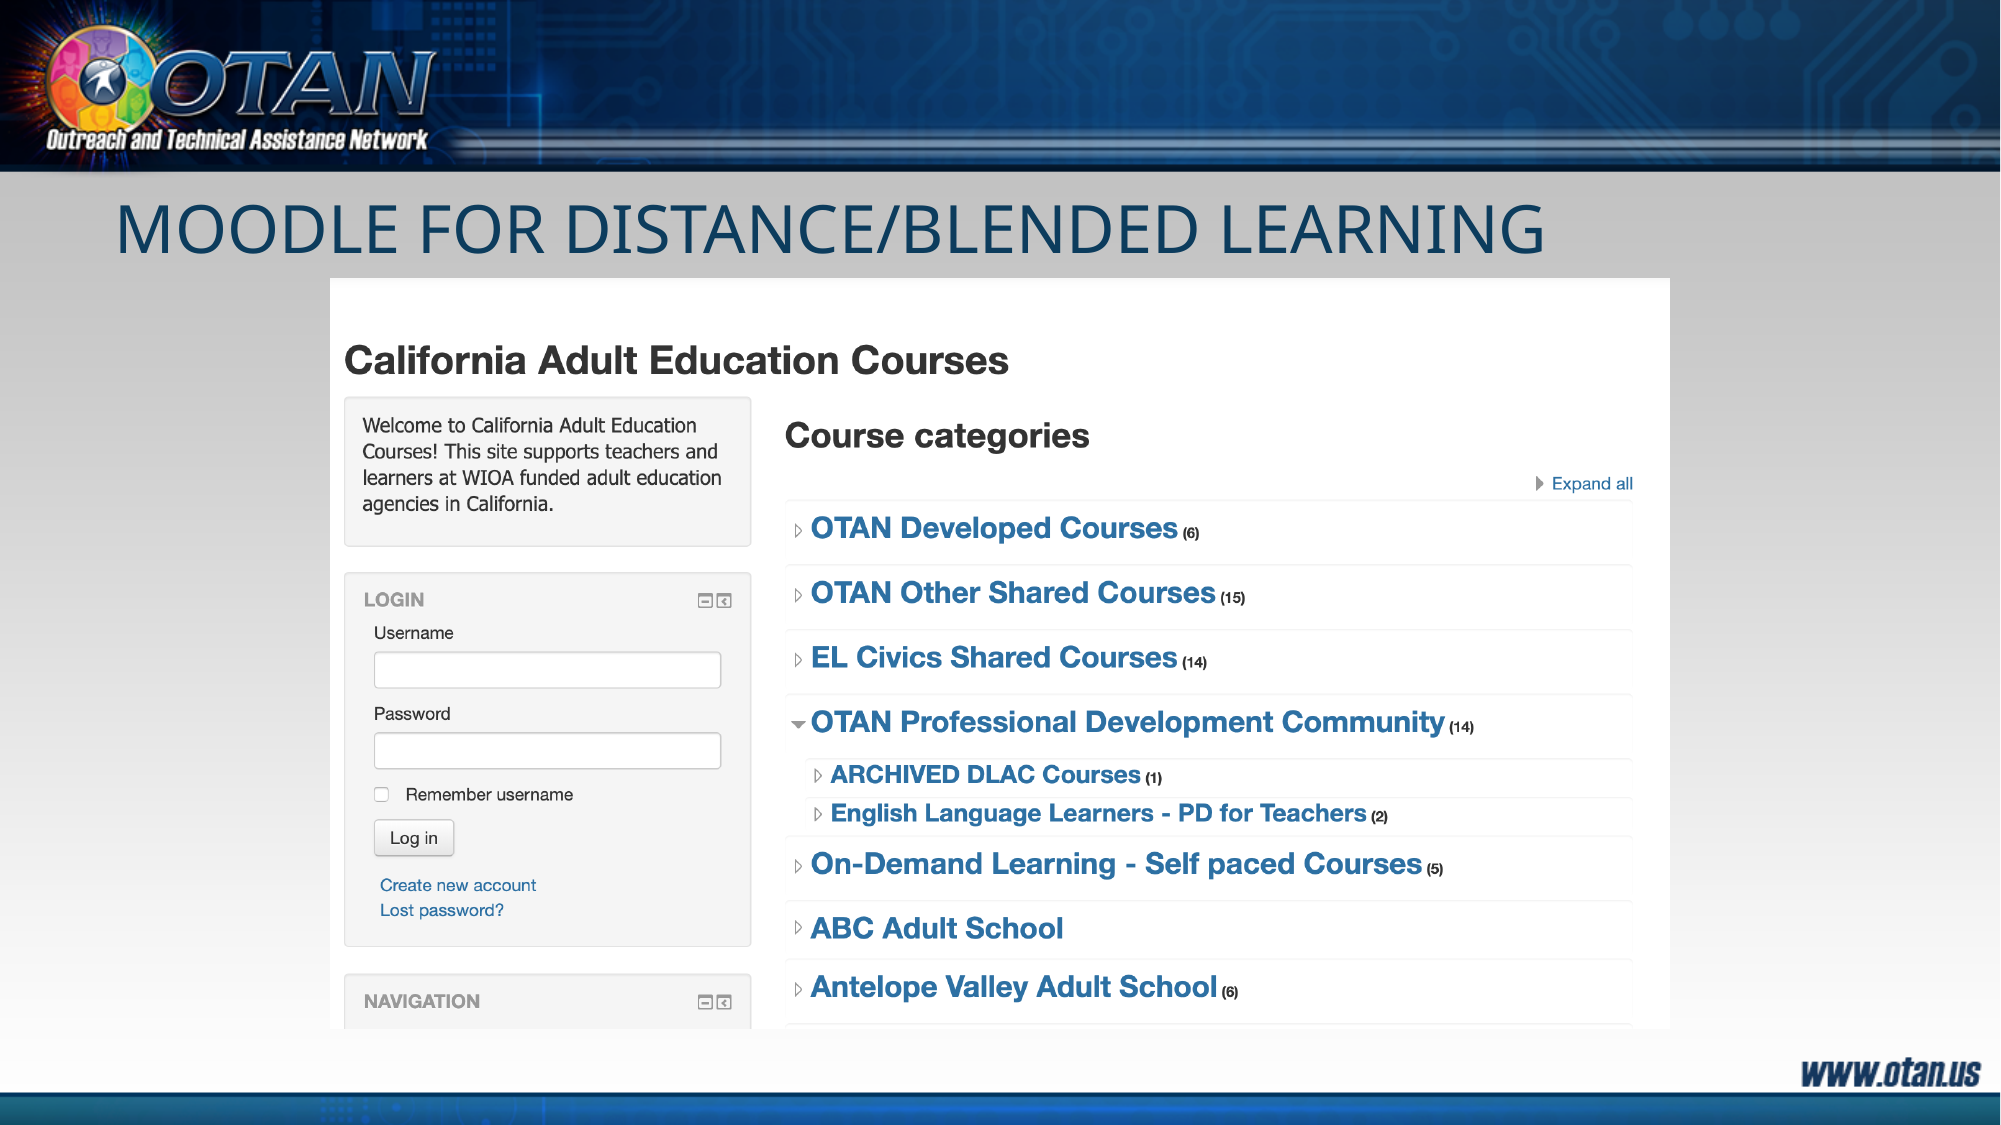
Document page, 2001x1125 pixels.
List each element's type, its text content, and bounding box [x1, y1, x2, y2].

picture [0, 0, 2001, 1125]
title Moodle for distance/blended learning [99, 173, 1825, 279]
